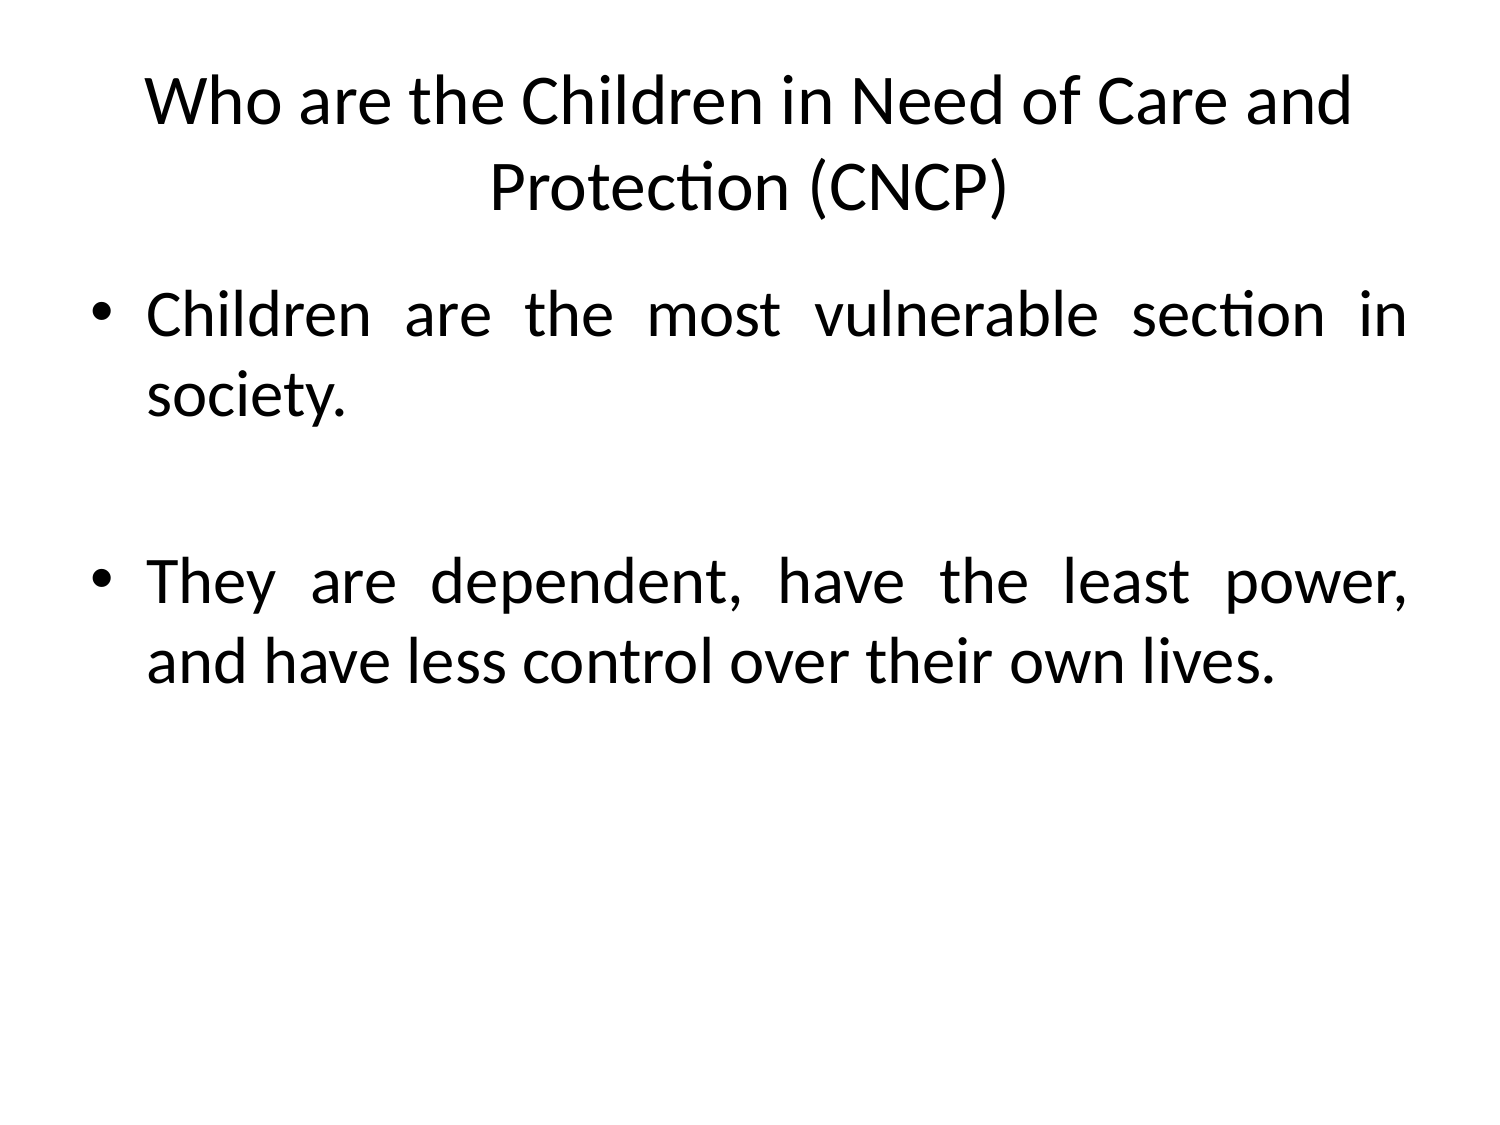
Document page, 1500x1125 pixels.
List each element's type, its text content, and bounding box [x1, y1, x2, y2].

list Children are the most vulnerable section in society. They are dependent, have the least power, and have less control over their own lives. [75, 262, 1425, 1005]
title Who are the Children in Need of Care and Protection (CNCP) [75, 45, 1425, 233]
